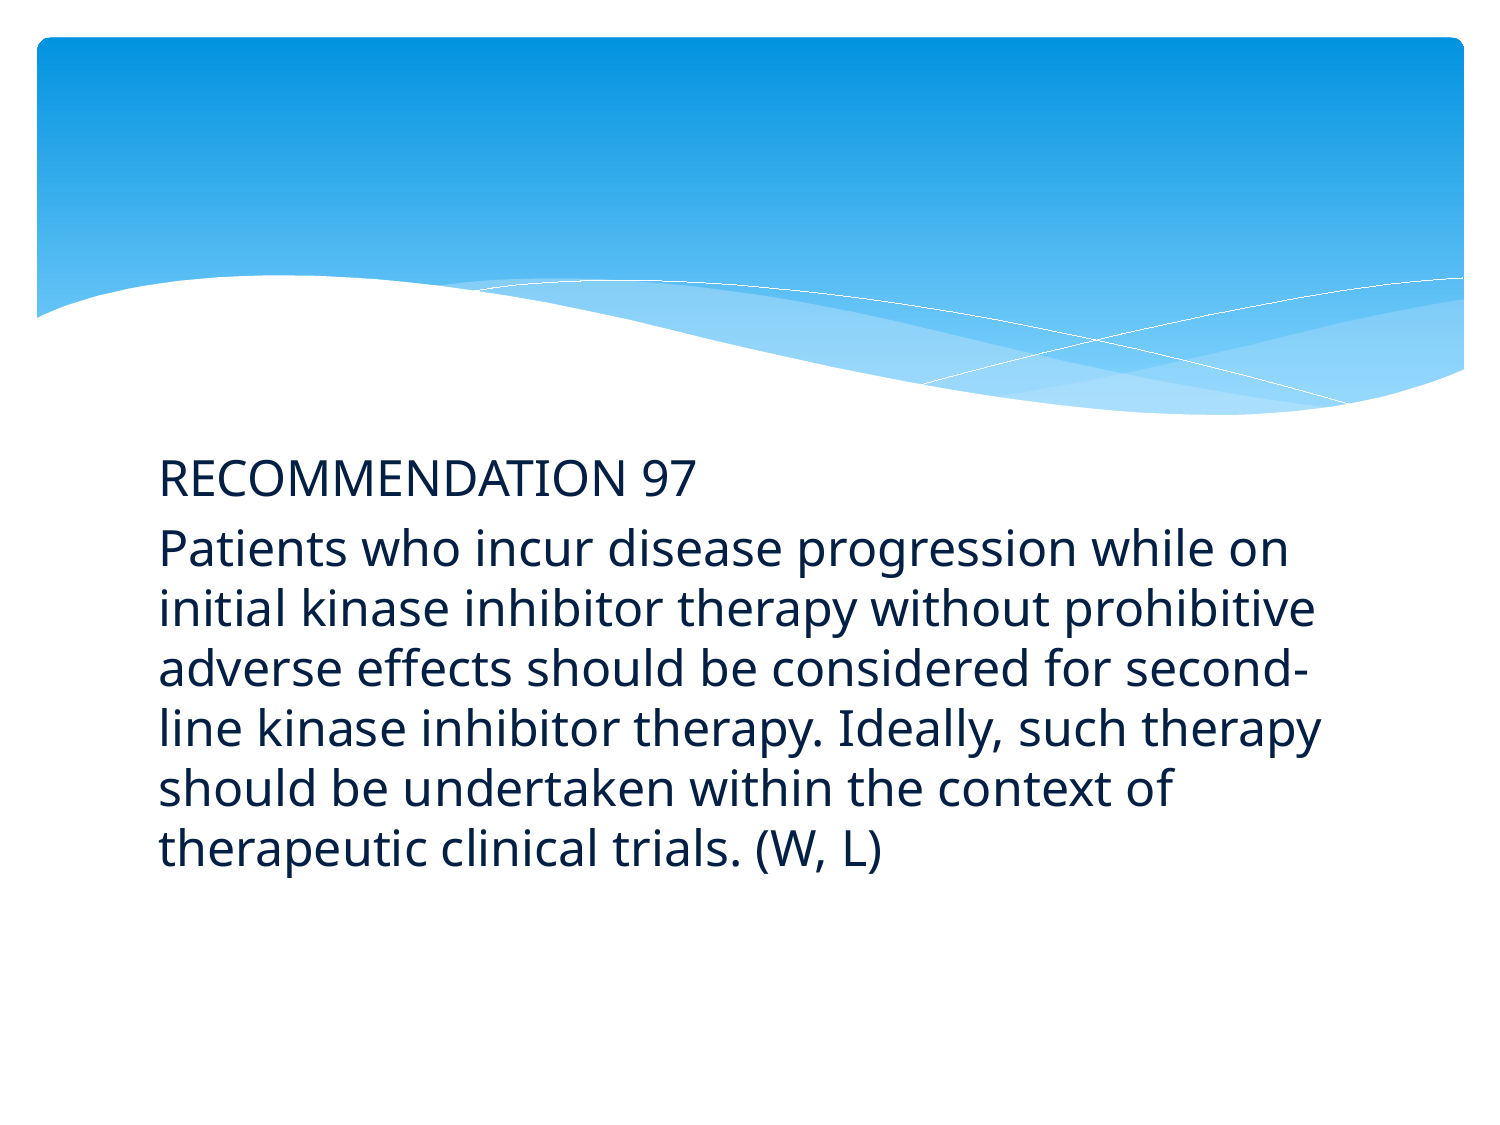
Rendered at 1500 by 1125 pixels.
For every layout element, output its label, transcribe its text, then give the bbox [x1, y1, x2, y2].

list RECOMMENDATION 97 Patients who incur disease progression while on initial kinase inhibitor therapy without prohibitive adverse effects should be considered for second-line kinase inhibitor therapy. Ideally, such therapy should be undertaken within the context of therapeutic clinical trials. (W, L) [143, 438, 1359, 1005]
